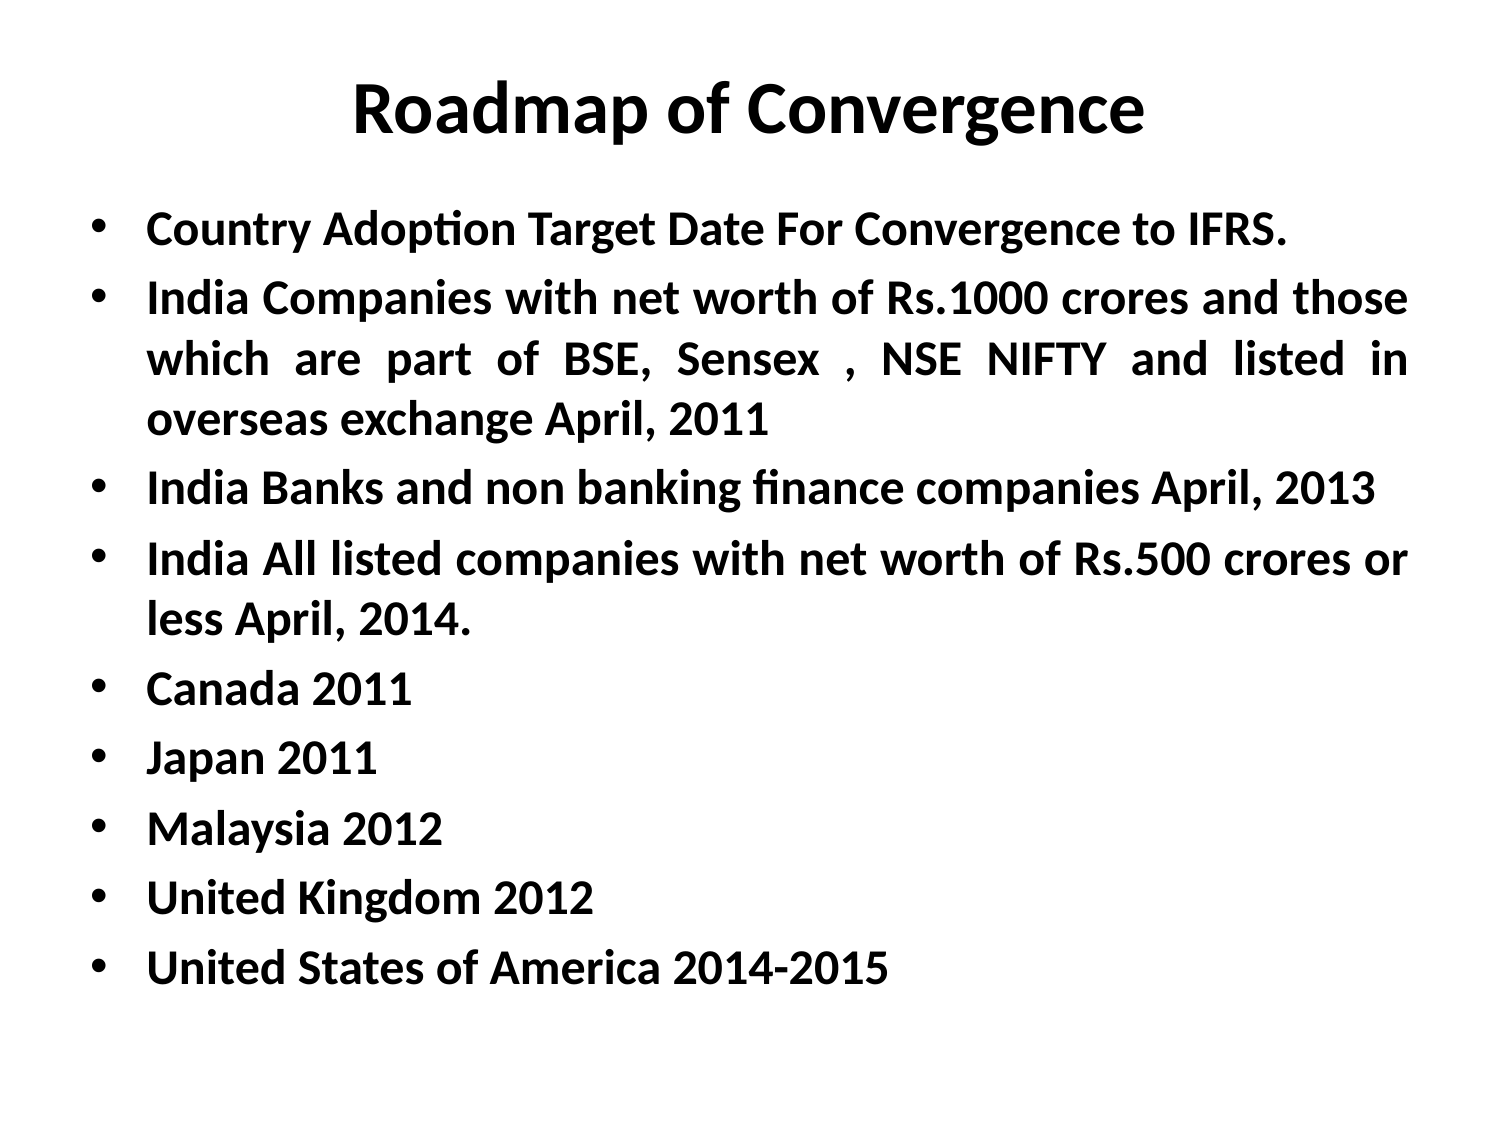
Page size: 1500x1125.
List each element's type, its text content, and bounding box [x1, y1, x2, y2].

title Roadmap of Convergence [75, 45, 1425, 163]
list Country Adoption Target Date For Convergence to IFRS. India Companies with net worth of Rs.1000 crores and those which are part of BSE, Sensex , NSE NIFTY and listed in overseas exchange April, 2011 India Banks and non banking finance companies April, 2013 India All listed companies with net worth of Rs.500 crores or less April, 2014. Canada 2011 Japan 2011 Malaysia 2012 United Kingdom 2012 United States of America 2014-2015 [75, 187, 1425, 1063]
